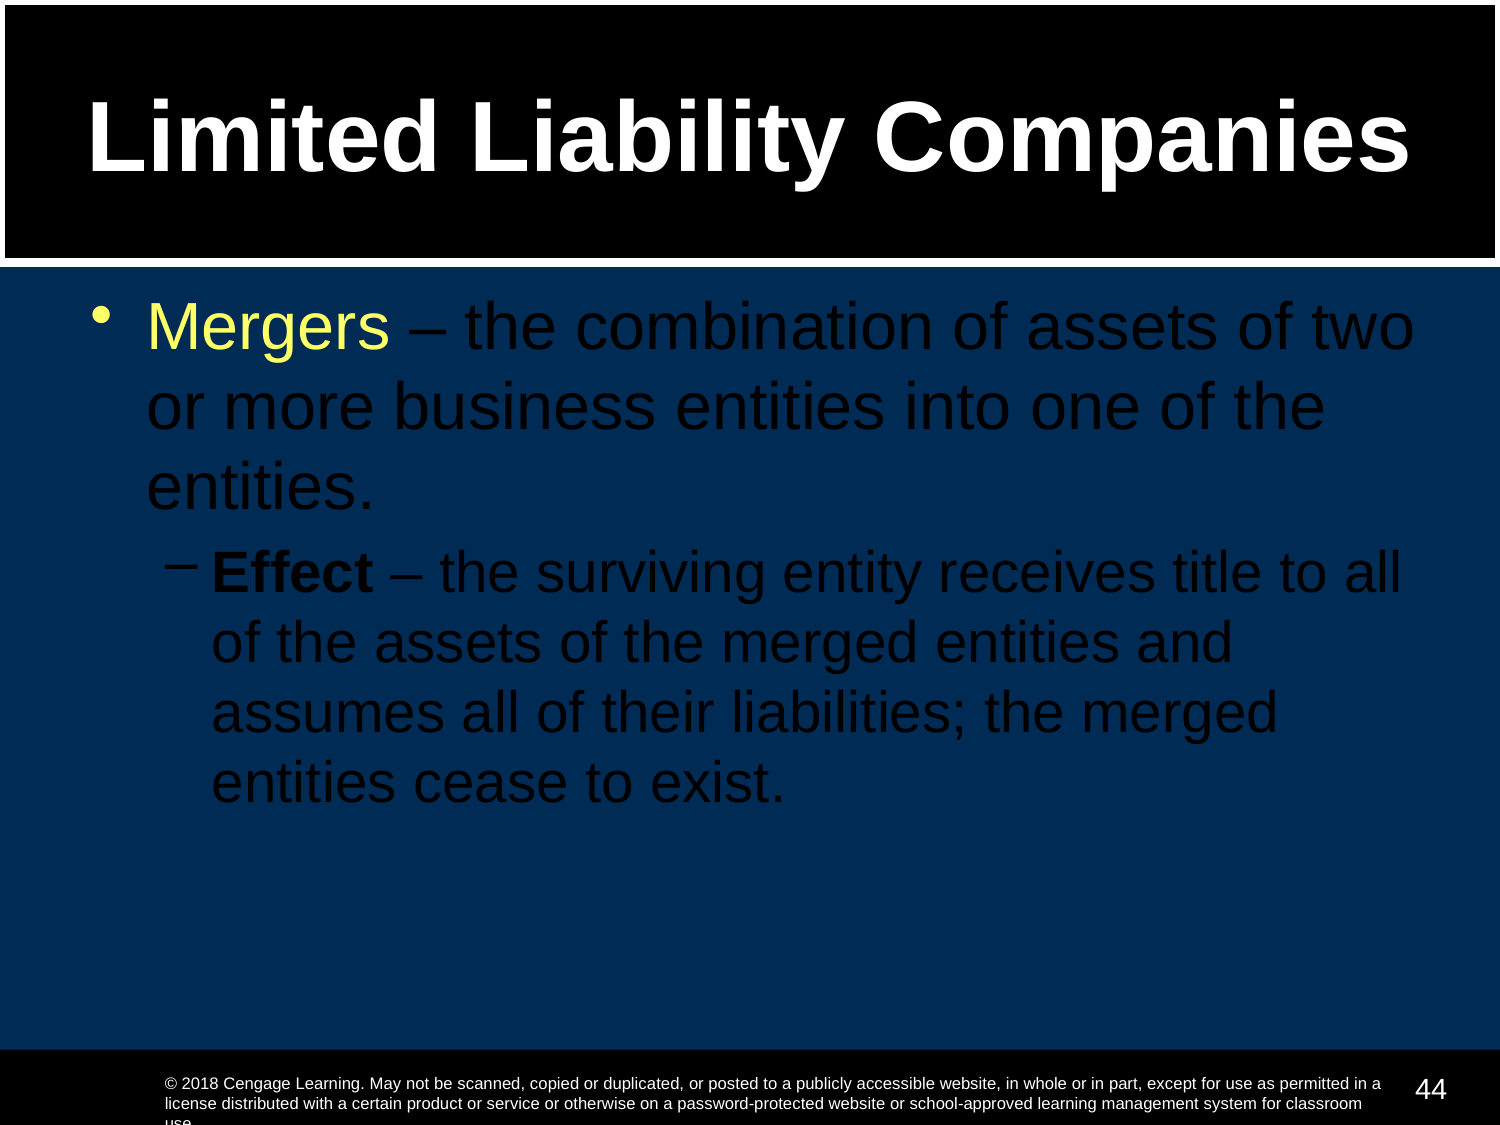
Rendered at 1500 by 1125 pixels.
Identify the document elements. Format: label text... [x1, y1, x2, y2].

slide_number 44 [1149, 1062, 1463, 1125]
title Limited Liability Companies [0, 0, 1500, 267]
list Mergers – the combination of assets of two or more business entities into one of the entities. Effect – the surviving entity receives title to all of the assets of the merged entities and assumes all of their liabilities; the merged entities cease to exist. [74, 274, 1438, 1051]
